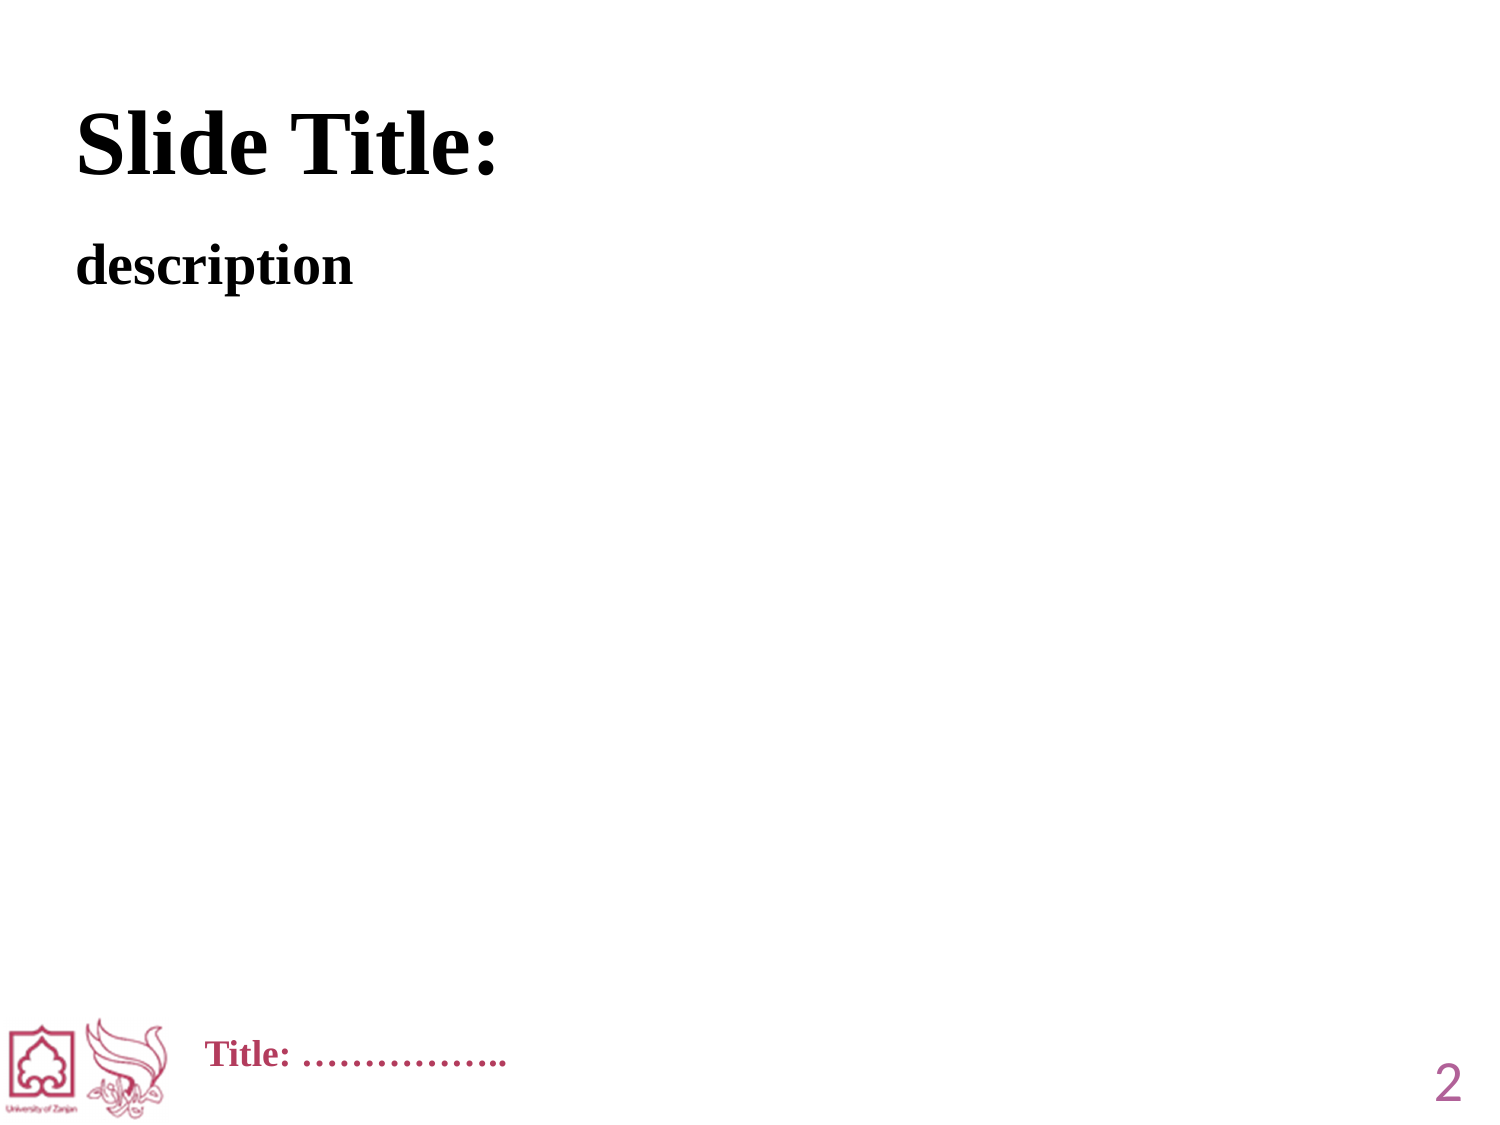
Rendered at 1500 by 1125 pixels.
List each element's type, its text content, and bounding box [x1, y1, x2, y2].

title Slide Title: [60, 59, 1397, 226]
text_box Title: …………….. [189, 1021, 1376, 1082]
list description [60, 226, 1446, 1018]
slide_number 2 [1396, 1033, 1500, 1123]
picture [3, 1017, 169, 1123]
